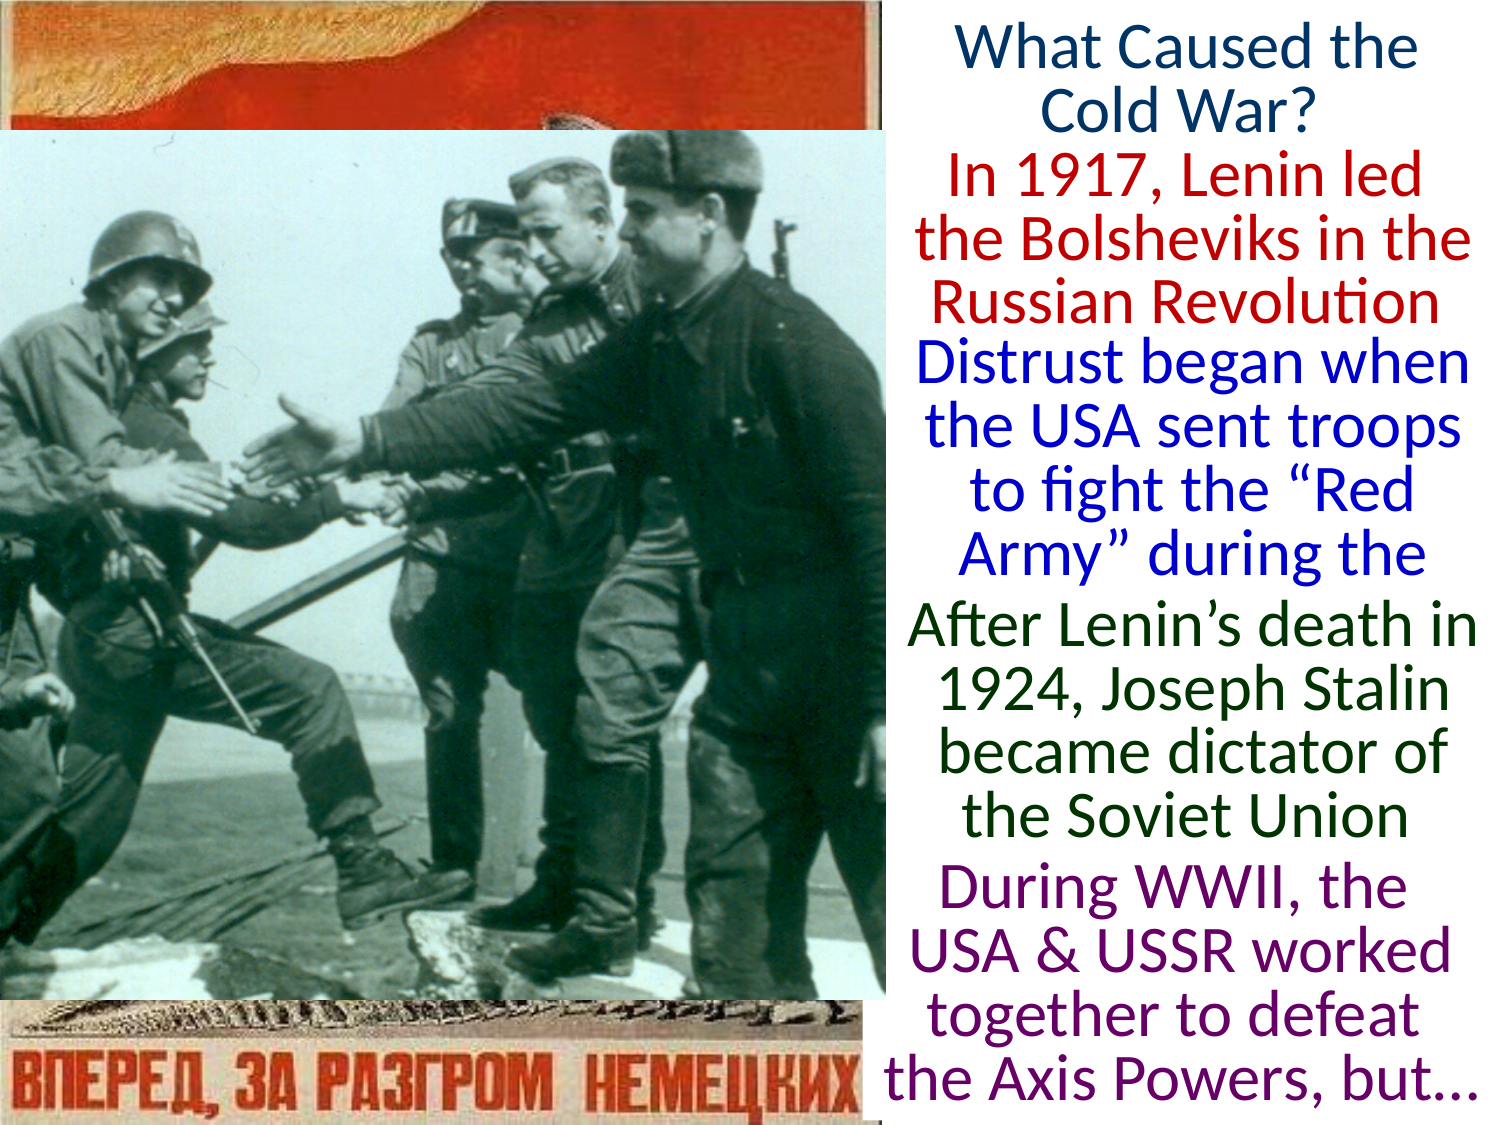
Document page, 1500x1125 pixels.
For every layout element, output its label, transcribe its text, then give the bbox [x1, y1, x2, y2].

title What Caused the Cold War? [882, 0, 1500, 137]
picture [0, 0, 887, 1125]
text_box Distrust began when the USA sent troops to fight the “Red Army” during the Russian Civil War [890, 324, 1500, 587]
text_box After Lenin’s death in 1924, Joseph Stalin became dictator of the Soviet Union [890, 587, 1500, 849]
text_box During WWII, the USA & USSR worked together to defeat the Axis Powers, but… [885, 849, 1500, 1121]
text_box In 1917, Lenin led the Bolsheviks in the Russian Revolution & created the world’s first communist gov’t [890, 137, 1500, 324]
